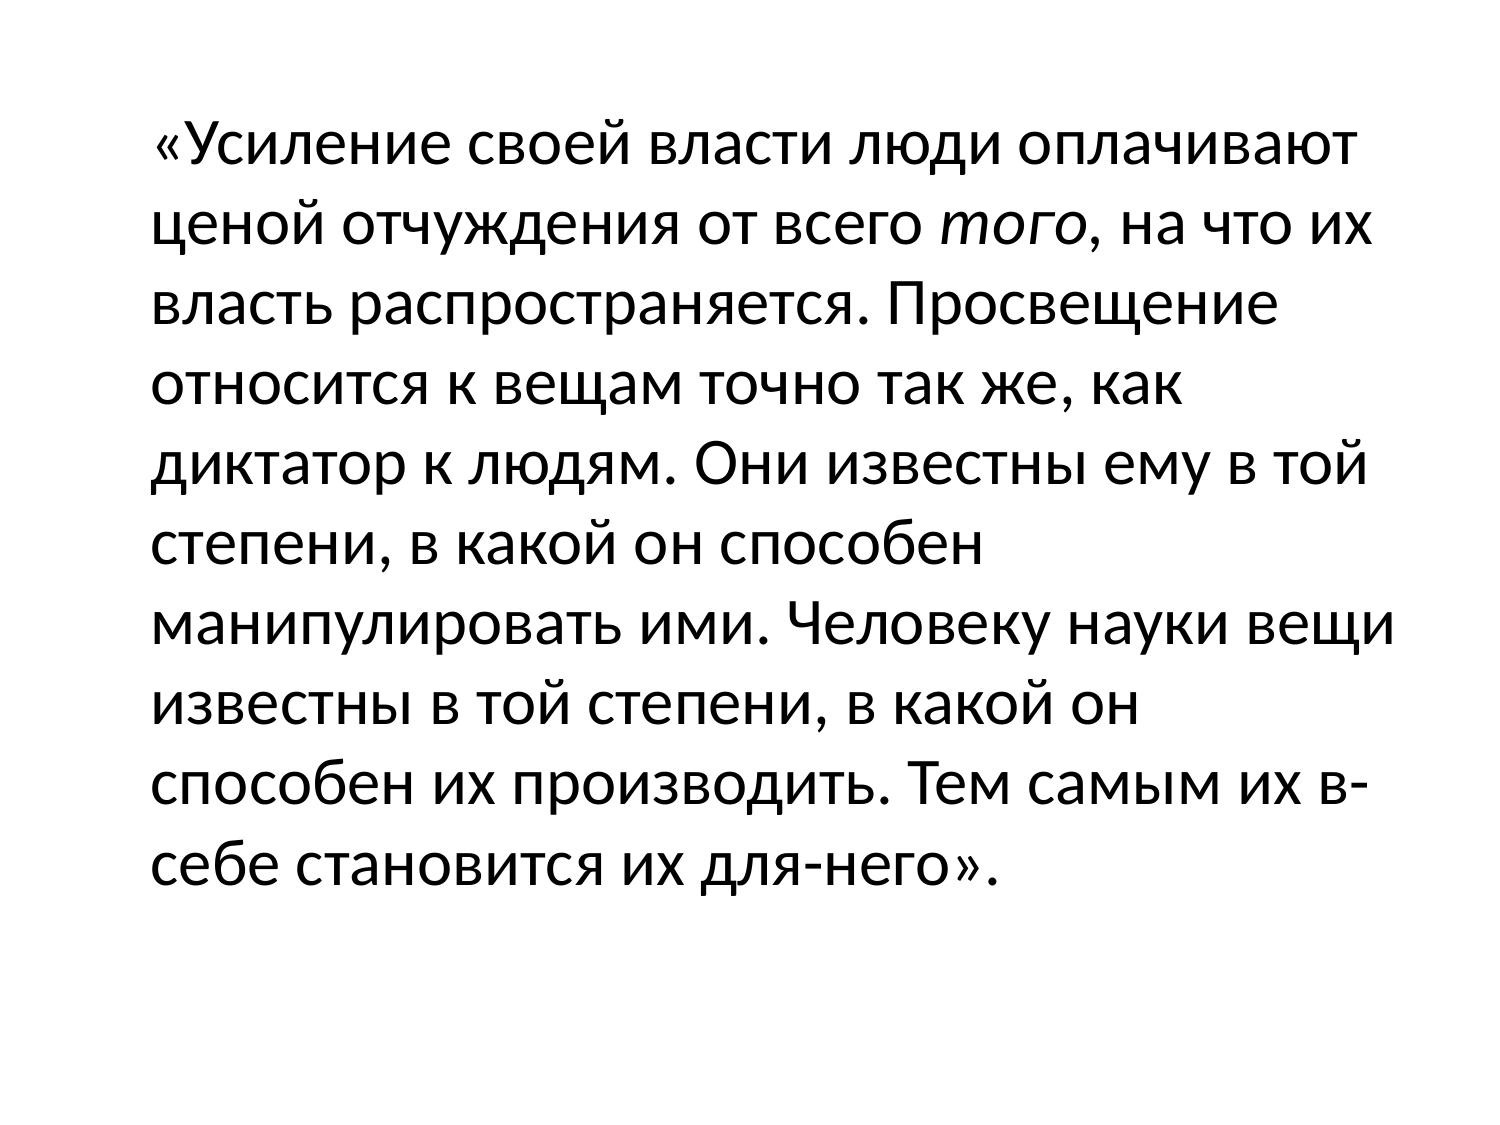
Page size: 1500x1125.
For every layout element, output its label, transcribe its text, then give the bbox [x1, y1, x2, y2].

list «Усиление своей власти люди оплачивают ценой отчуждения от всего того, на что их власть распространяется. Просвещение относится к вещам точно так же, как диктатор к людям. Они известны ему в той степени, в какой он способен манипулировать ими. Человеку науки вещи известны в той степени, в какой он способен их производить. Тем самым их в-себе становится их для-него». [135, 90, 1425, 1005]
